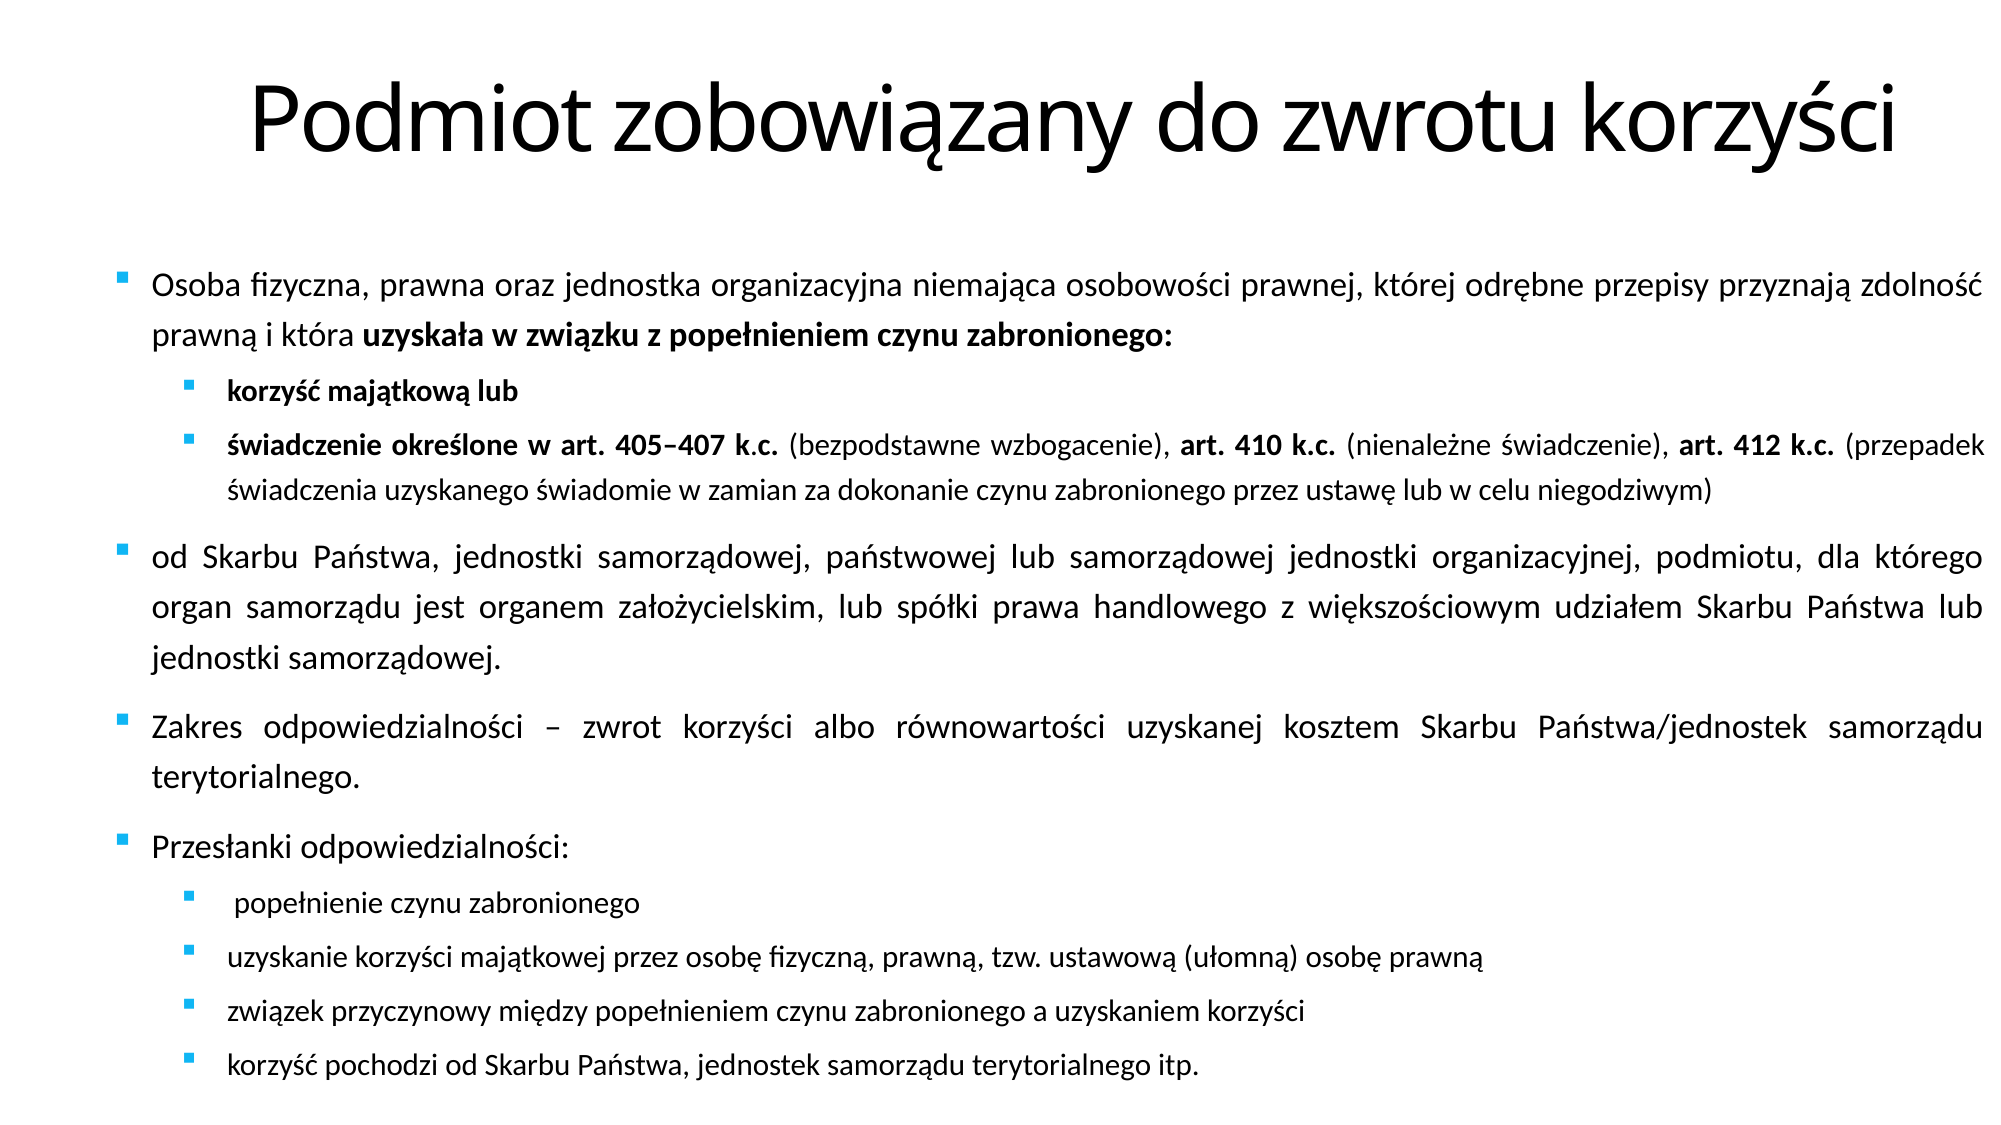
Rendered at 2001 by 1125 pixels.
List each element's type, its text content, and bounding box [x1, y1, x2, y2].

list Osoba fizyczna, prawna oraz jednostka organizacyjna niemająca osobowości prawnej, której odrębne przepisy przyznają zdolność prawną i która uzyskała w związku z popełnieniem czynu zabronionego: korzyść majątkową lub świadczenie określone w art. 405–407 k.c. (bezpodstawne wzbogacenie), art. 410 k.c. (nienależne świadczenie), art. 412 k.c. (przepadek świadczenia uzyskanego świadomie w zamian za dokonanie czynu zabronionego przez ustawę lub w celu niegodziwym) od Skarbu Państwa, jednostki samorządowej, państwowej lub samorządowej jednostki organizacyjnej, podmiotu, dla którego organ samorządu jest organem założycielskim, lub spółki prawa handlowego z większościowym udziałem Skarbu Państwa lub jednostki samorządowej. Zakres odpowiedzialności – zwrot korzyści albo równowartości uzyskanej kosztem Skarbu Państwa/jednostek samorządu terytorialnego. Przesłanki odpowiedzialności: popełnienie czynu zabronionego uzyskanie korzyści majątkowej przez osobę fizyczną, prawną, tzw. ustawową (ułomną) osobę prawną związek przyczynowy między popełnieniem czynu zabronionego a uzyskaniem korzyści korzyść pochodzi od Skarbu Państwa, jednostek samorządu terytorialnego itp. [98, 246, 2000, 1094]
title Podmiot zobowiązany do zwrotu korzyści [169, 0, 2000, 246]
